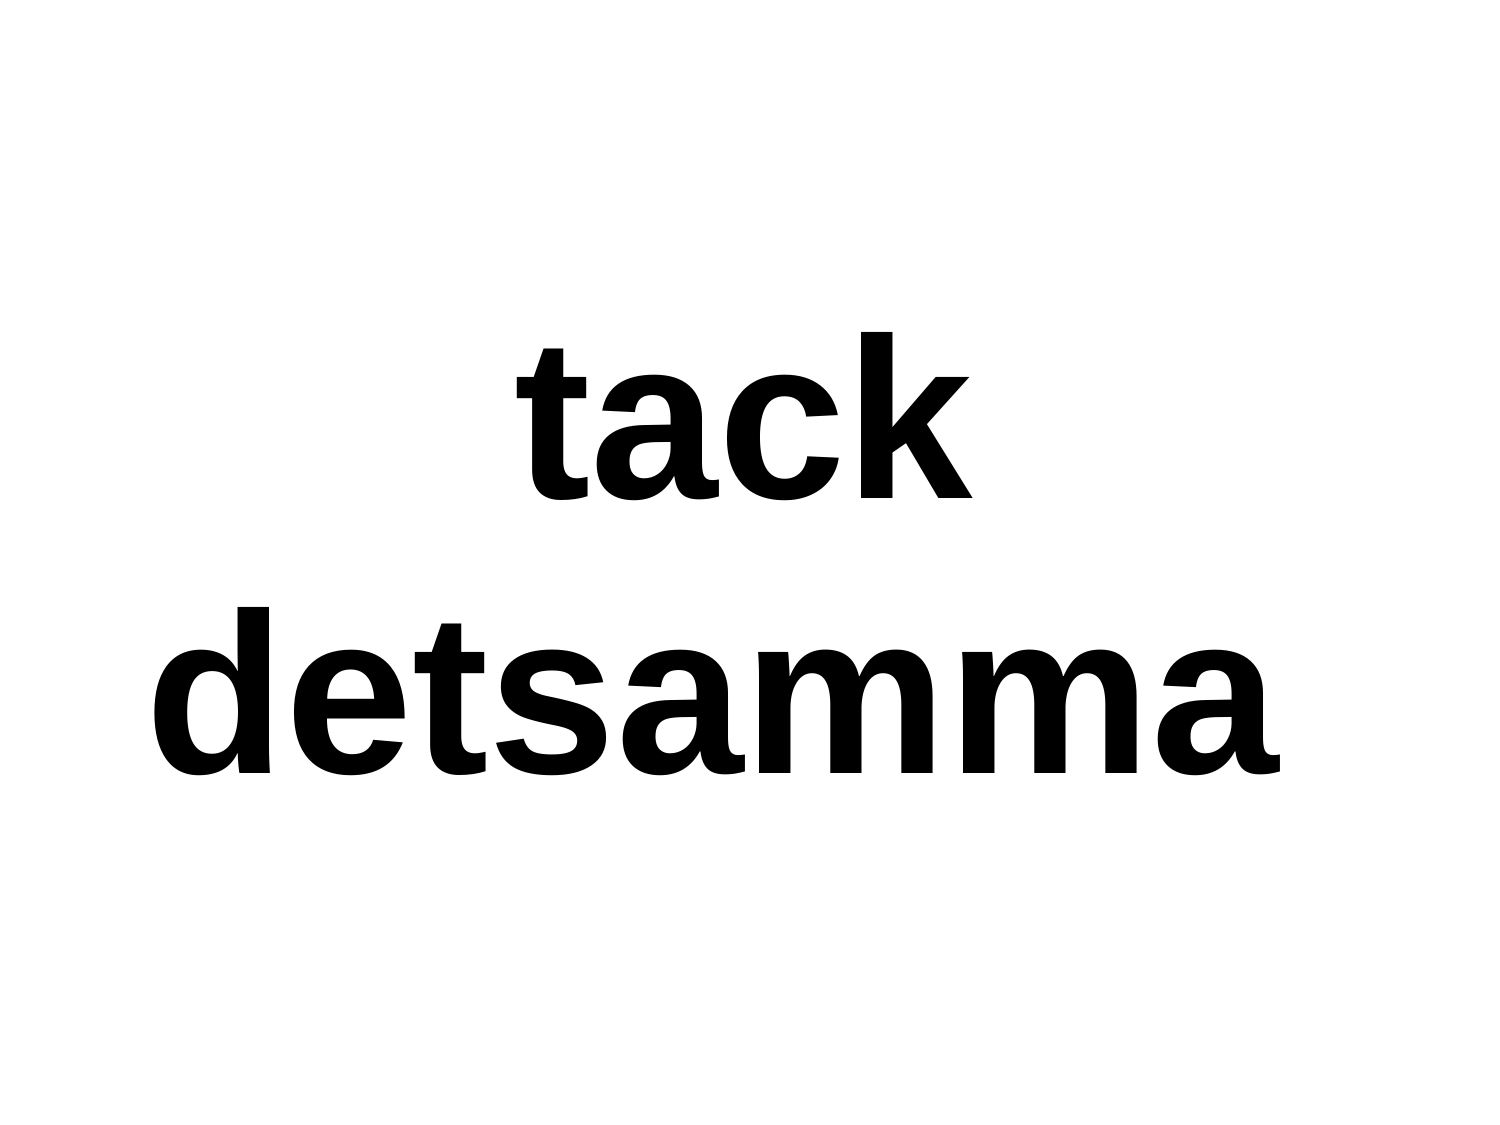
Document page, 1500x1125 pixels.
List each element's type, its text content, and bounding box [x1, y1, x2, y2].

text_box tack detsamma [41, 262, 1447, 828]
